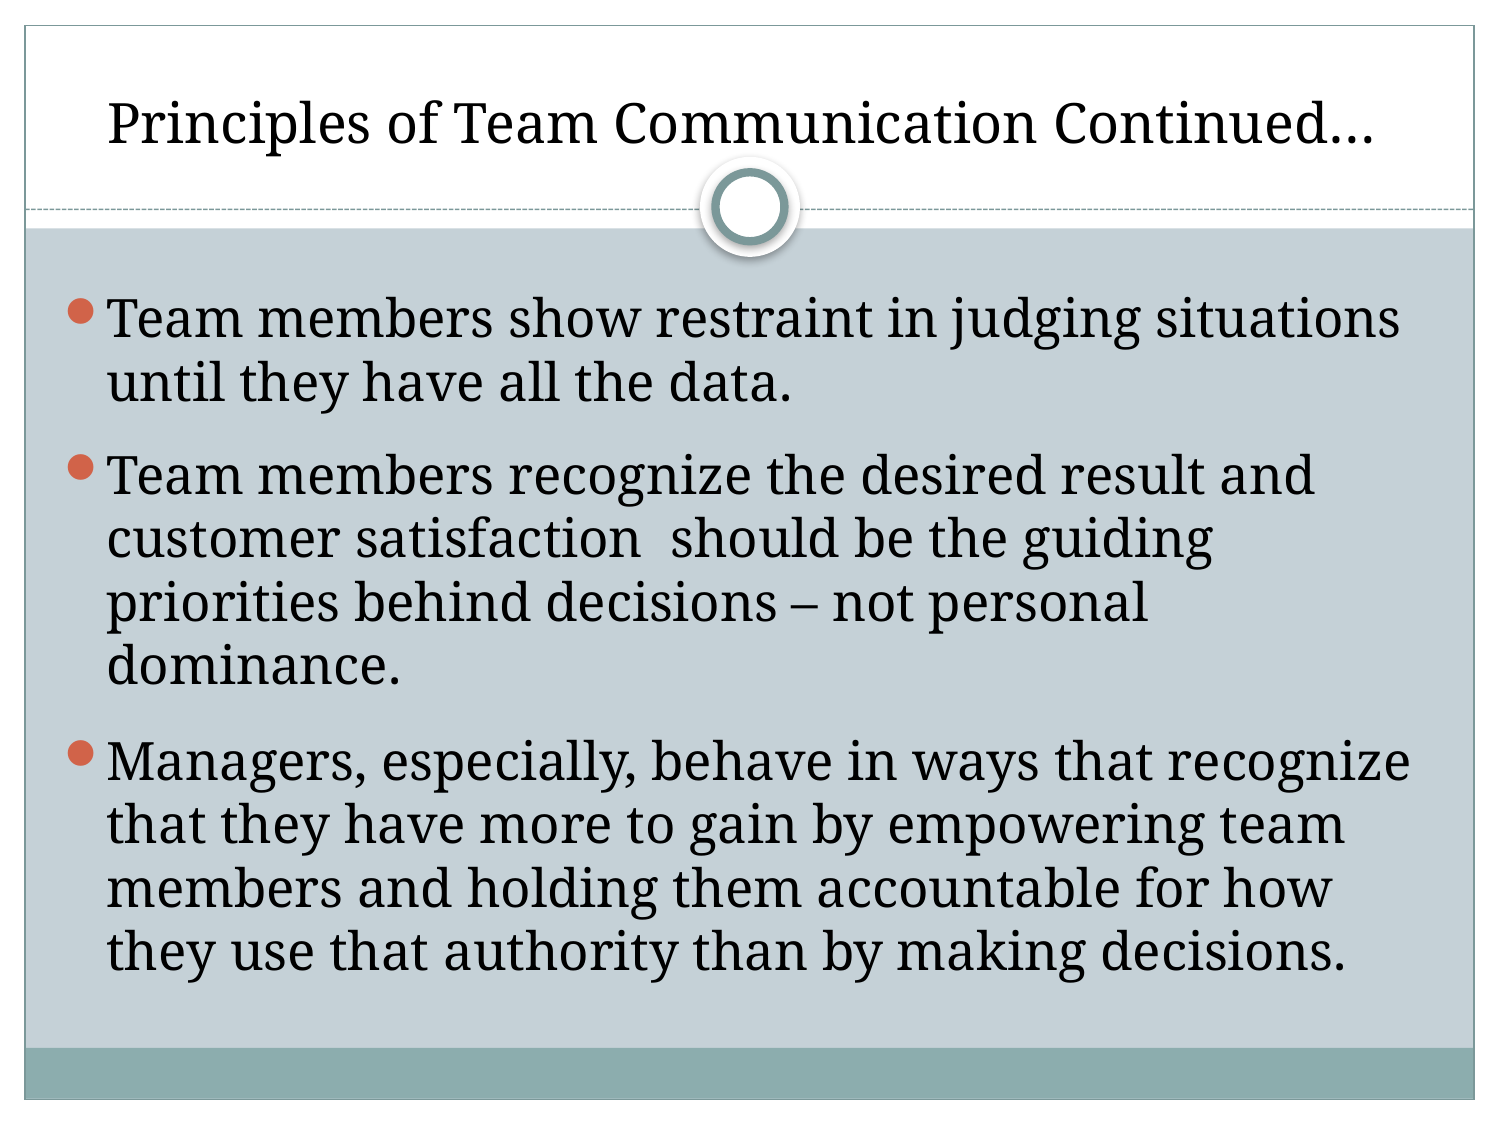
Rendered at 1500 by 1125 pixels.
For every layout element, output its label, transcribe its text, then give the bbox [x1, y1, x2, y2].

list Team members show restraint in judging situations until they have all the data. Team members recognize the desired result and customer satisfaction should be the guiding priorities behind decisions – not personal dominance. Managers, especially, behave in ways that recognize that they have more to gain by empowering team members and holding them accountable for how they use that authority than by making decisions. [49, 250, 1445, 1001]
title Principles of Team Communication Continued… [49, 37, 1450, 162]
